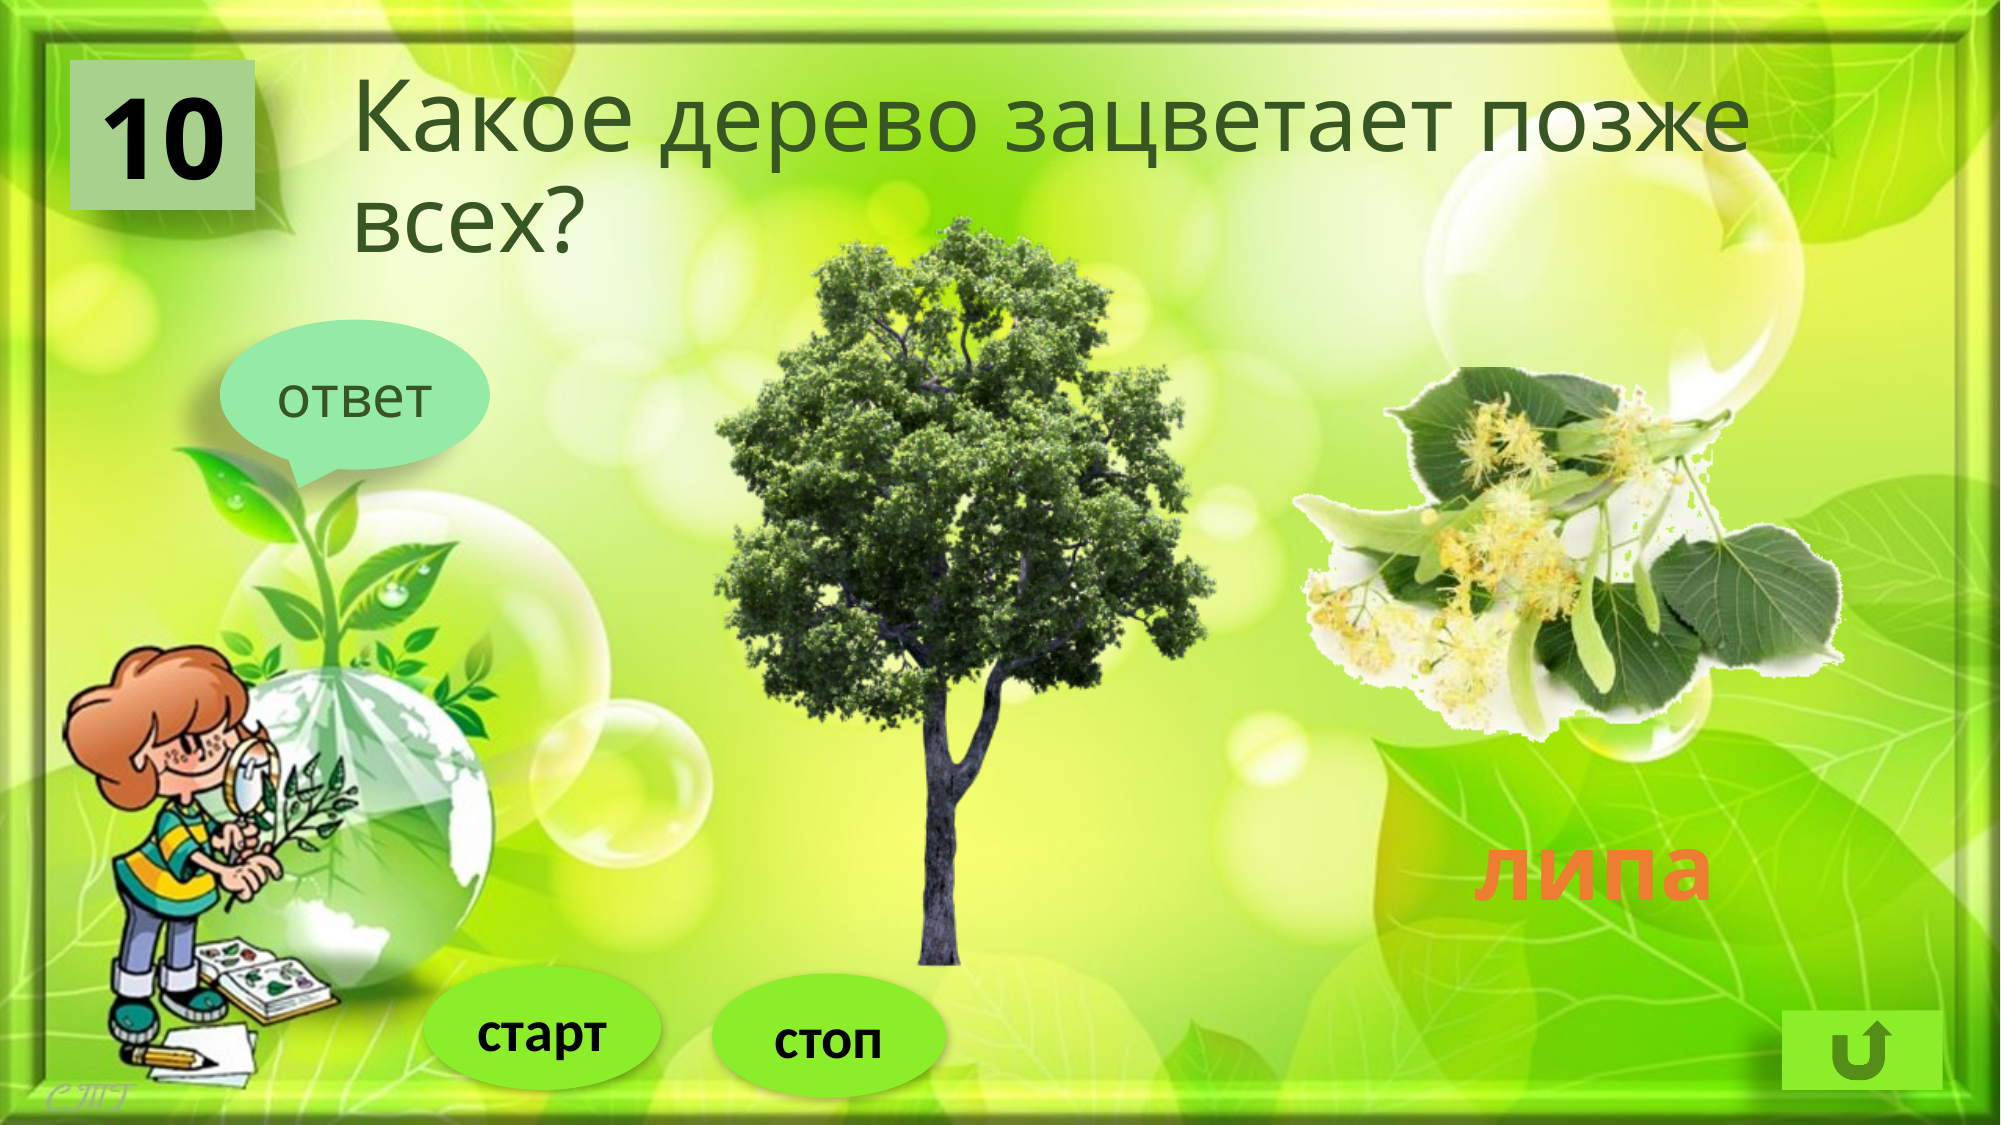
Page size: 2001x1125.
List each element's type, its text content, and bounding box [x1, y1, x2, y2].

text_box ответ [218, 318, 491, 490]
text_box [1781, 1009, 1944, 1091]
text_box старт [422, 964, 663, 1092]
picture [0, 0, 2001, 1125]
text_box липа [1460, 801, 1731, 926]
title Какое дерево зацветает позже всех? [335, 59, 1863, 278]
text_box 10 [69, 59, 256, 211]
text_box стоп [711, 994, 948, 1099]
